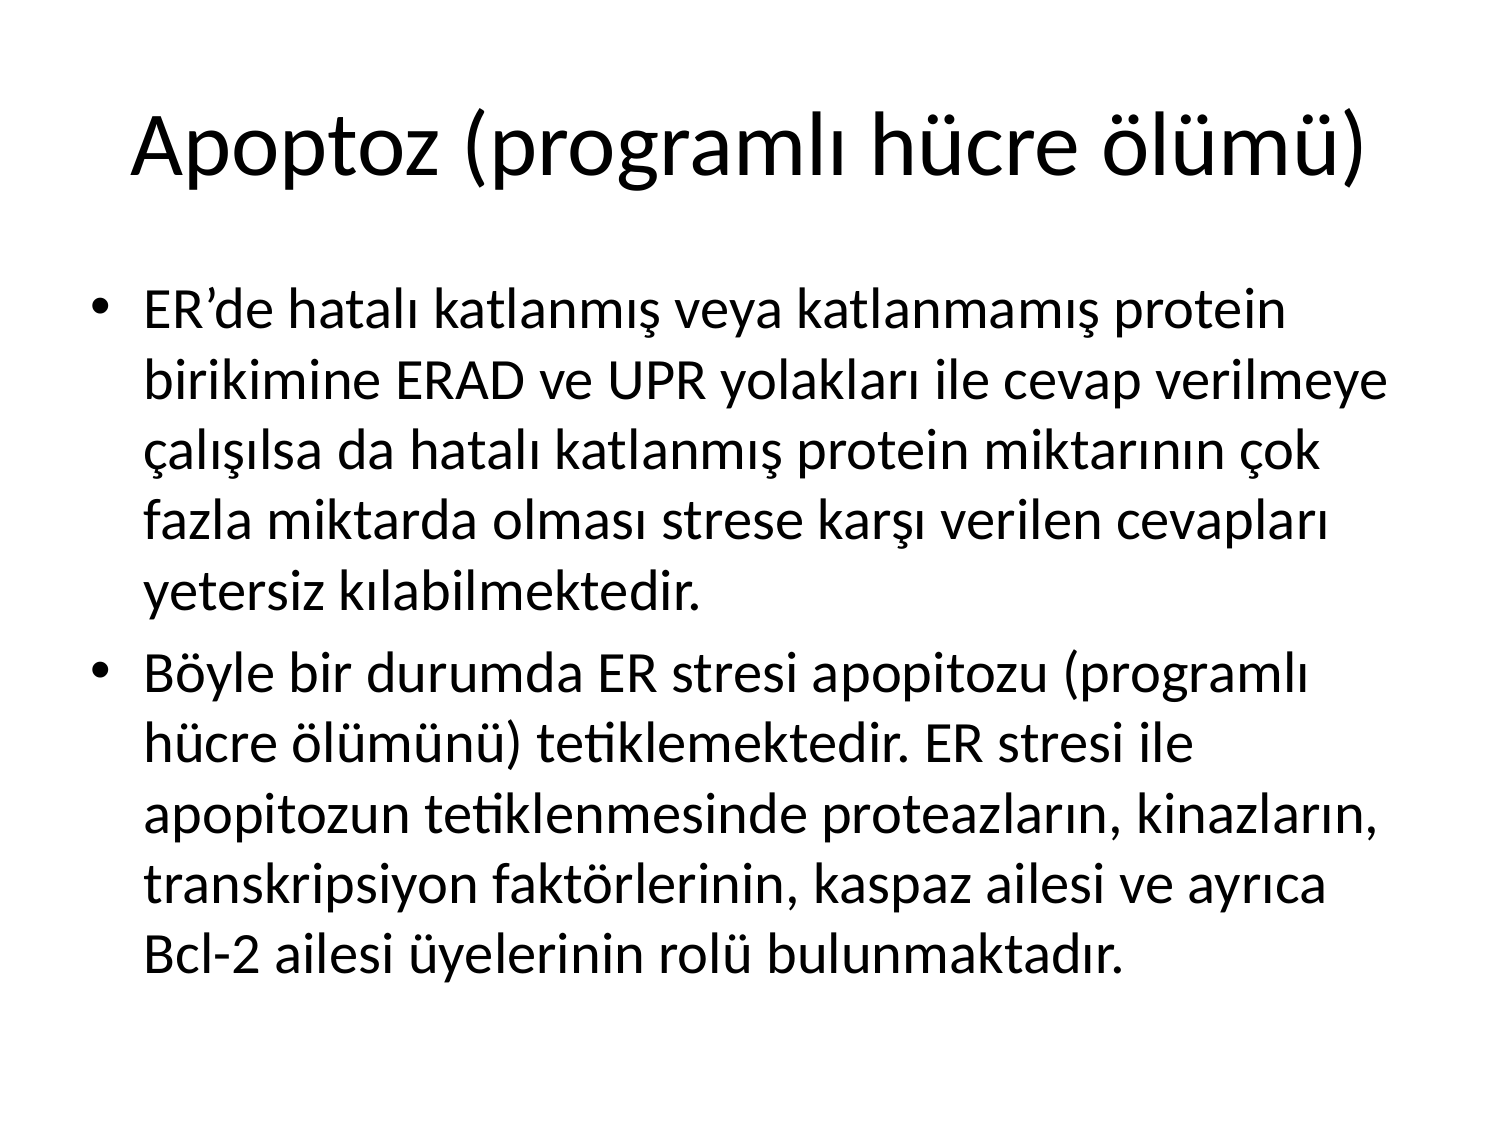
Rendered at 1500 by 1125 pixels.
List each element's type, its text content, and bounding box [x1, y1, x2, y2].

title Apoptoz (programlı hücre ölümü) [75, 45, 1425, 233]
list ER’de hatalı katlanmış veya katlanmamış protein birikimine ERAD ve UPR yolakları ile cevap verilmeye çalışılsa da hatalı katlanmış protein miktarının çok fazla miktarda olması strese karşı verilen cevapları yetersiz kılabilmektedir. Böyle bir durumda ER stresi apopitozu (programlı hücre ölümünü) tetiklemektedir. ER stresi ile apopitozun tetiklenmesinde proteazların, kinazların, transkripsiyon faktörlerinin, kaspaz ailesi ve ayrıca Bcl-2 ailesi üyelerinin rolü bulunmaktadır. [75, 262, 1425, 1005]
